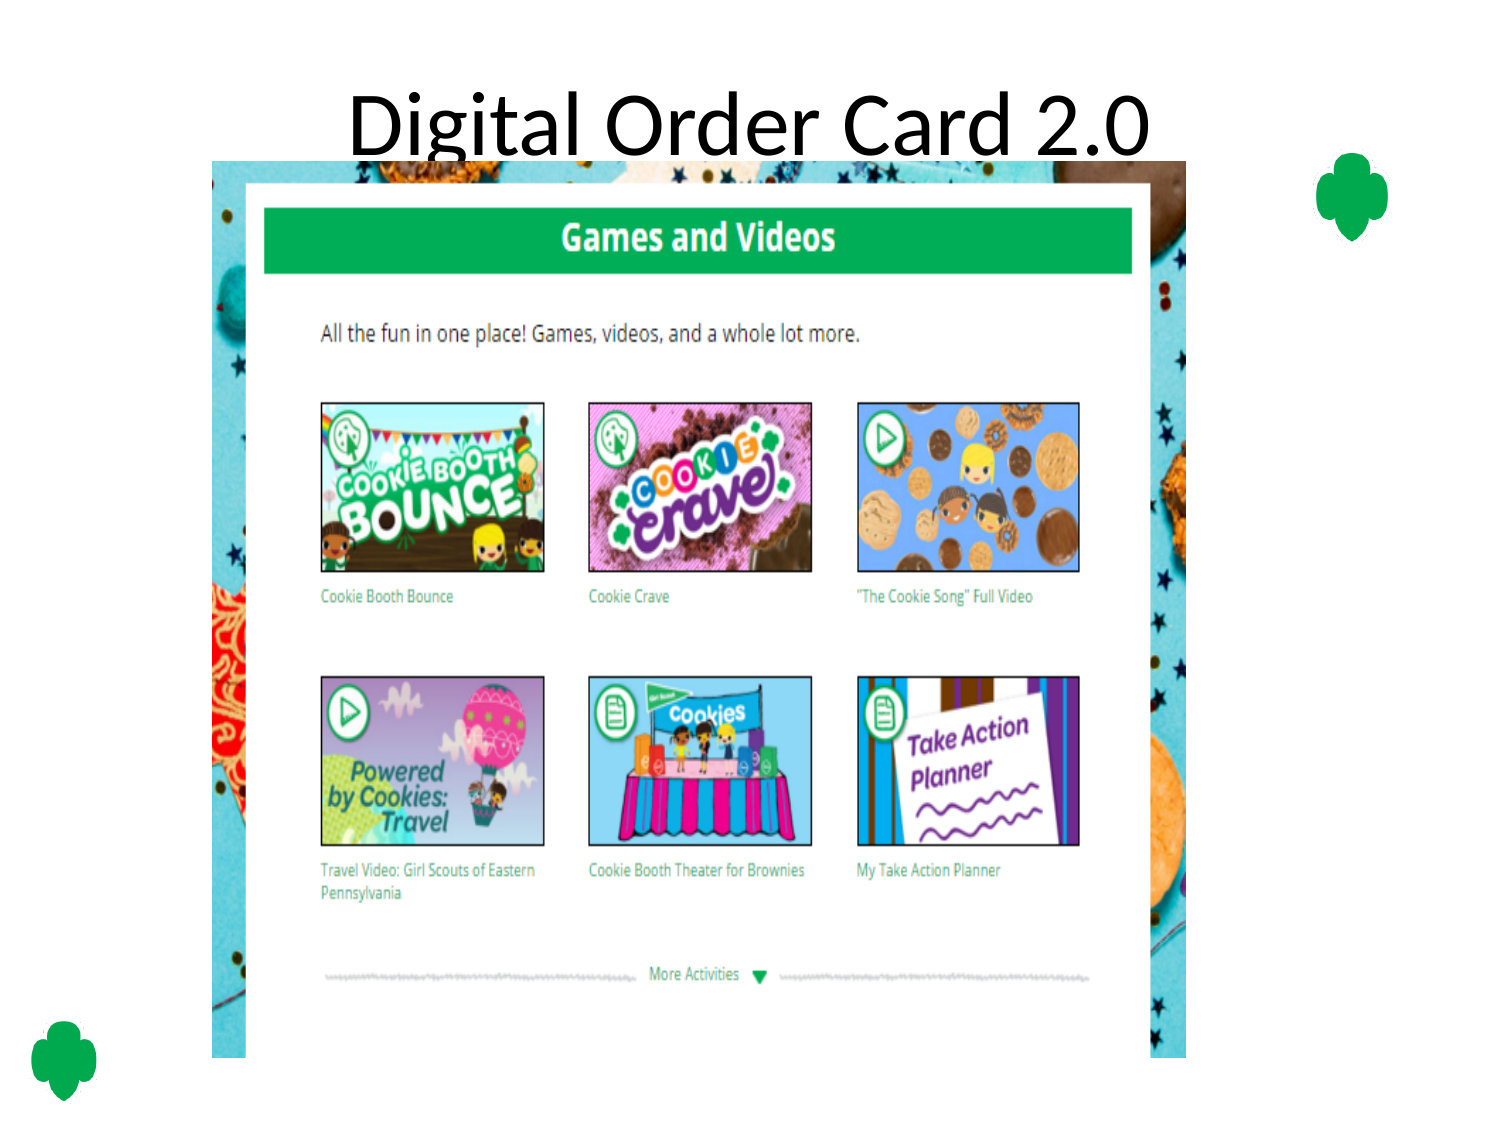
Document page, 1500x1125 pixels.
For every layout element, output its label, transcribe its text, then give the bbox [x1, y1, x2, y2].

picture [212, 161, 1186, 1058]
title Digital Order Card 2.0 [75, 45, 1425, 233]
